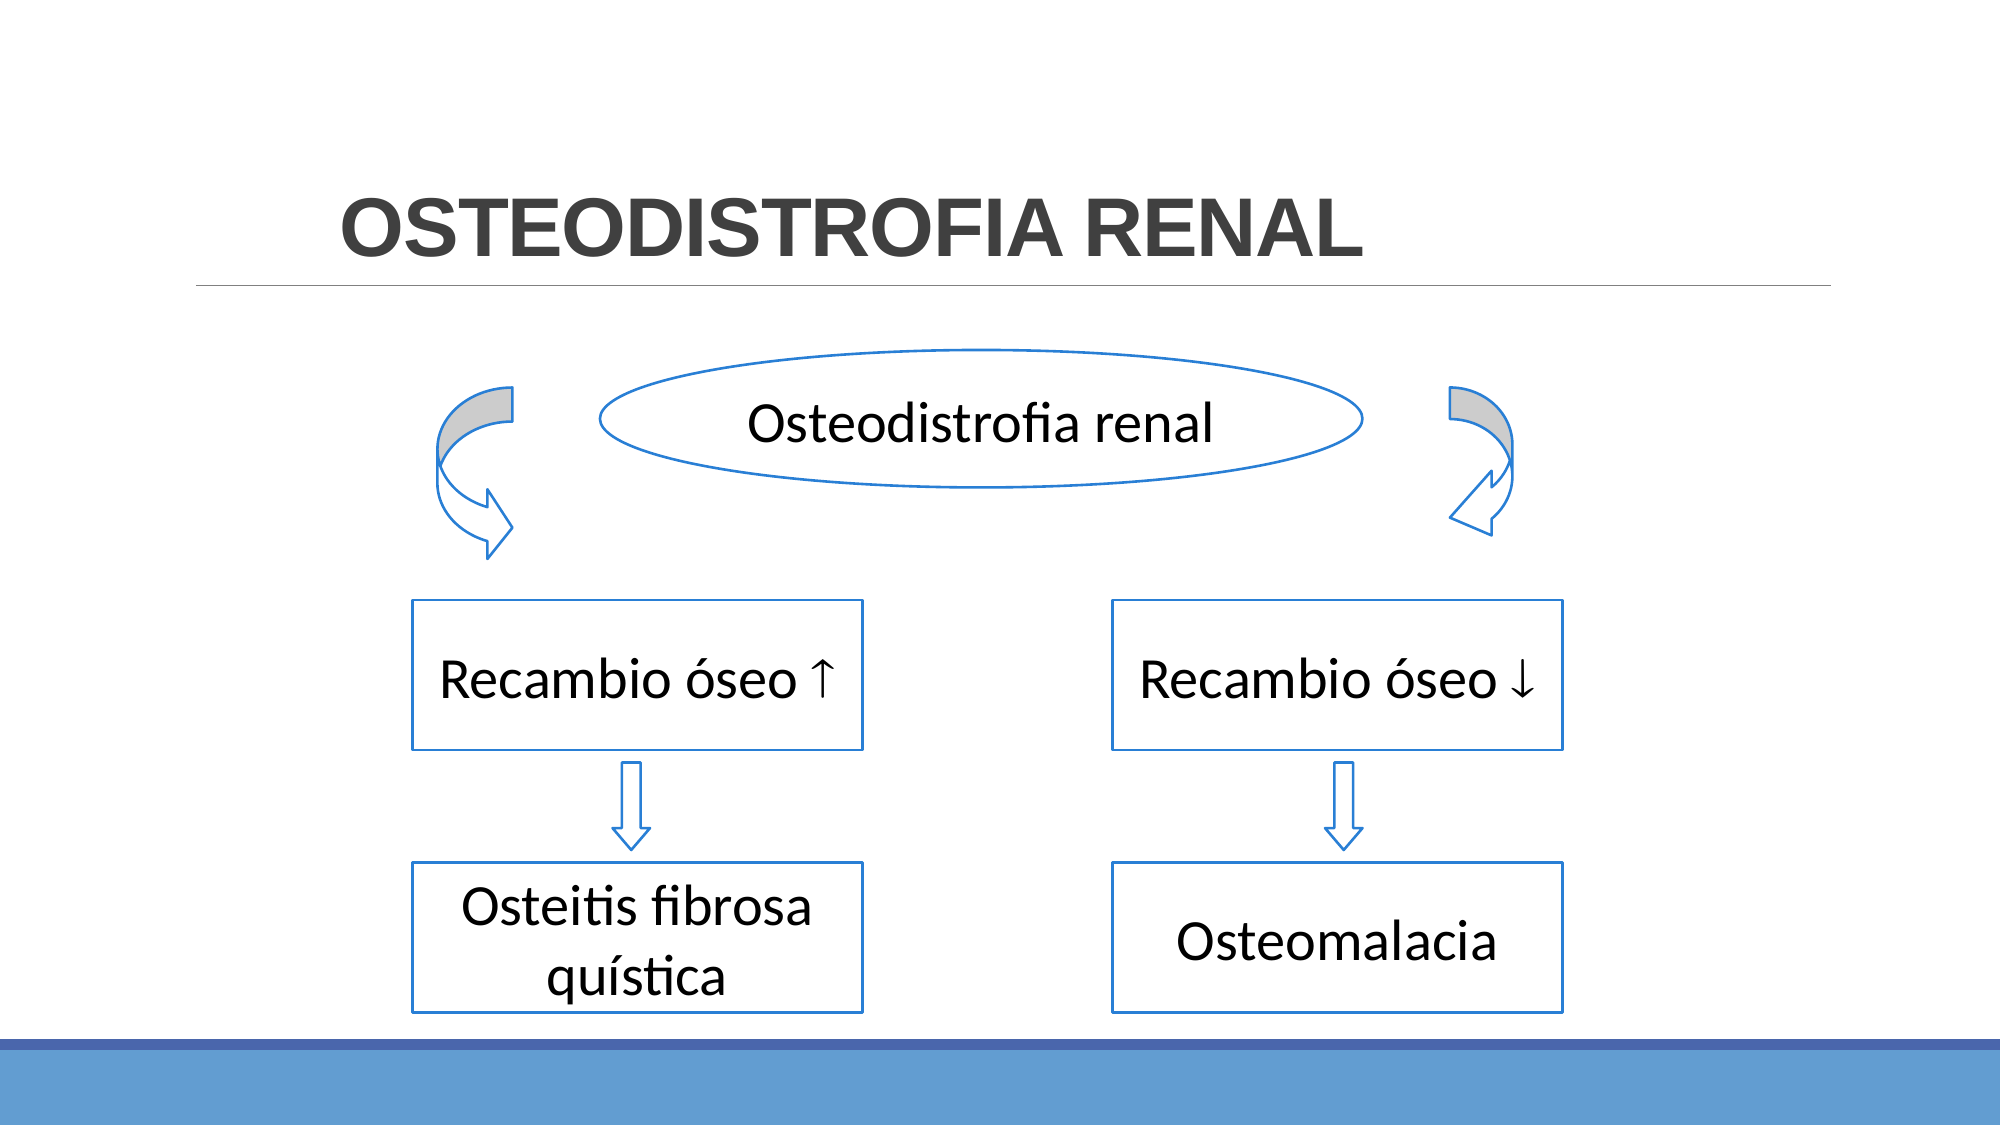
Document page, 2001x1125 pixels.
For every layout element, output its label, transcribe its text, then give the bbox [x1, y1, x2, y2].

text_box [411, 349, 1563, 1013]
title OSTEODISTROFIA RENAL [324, 93, 1675, 282]
